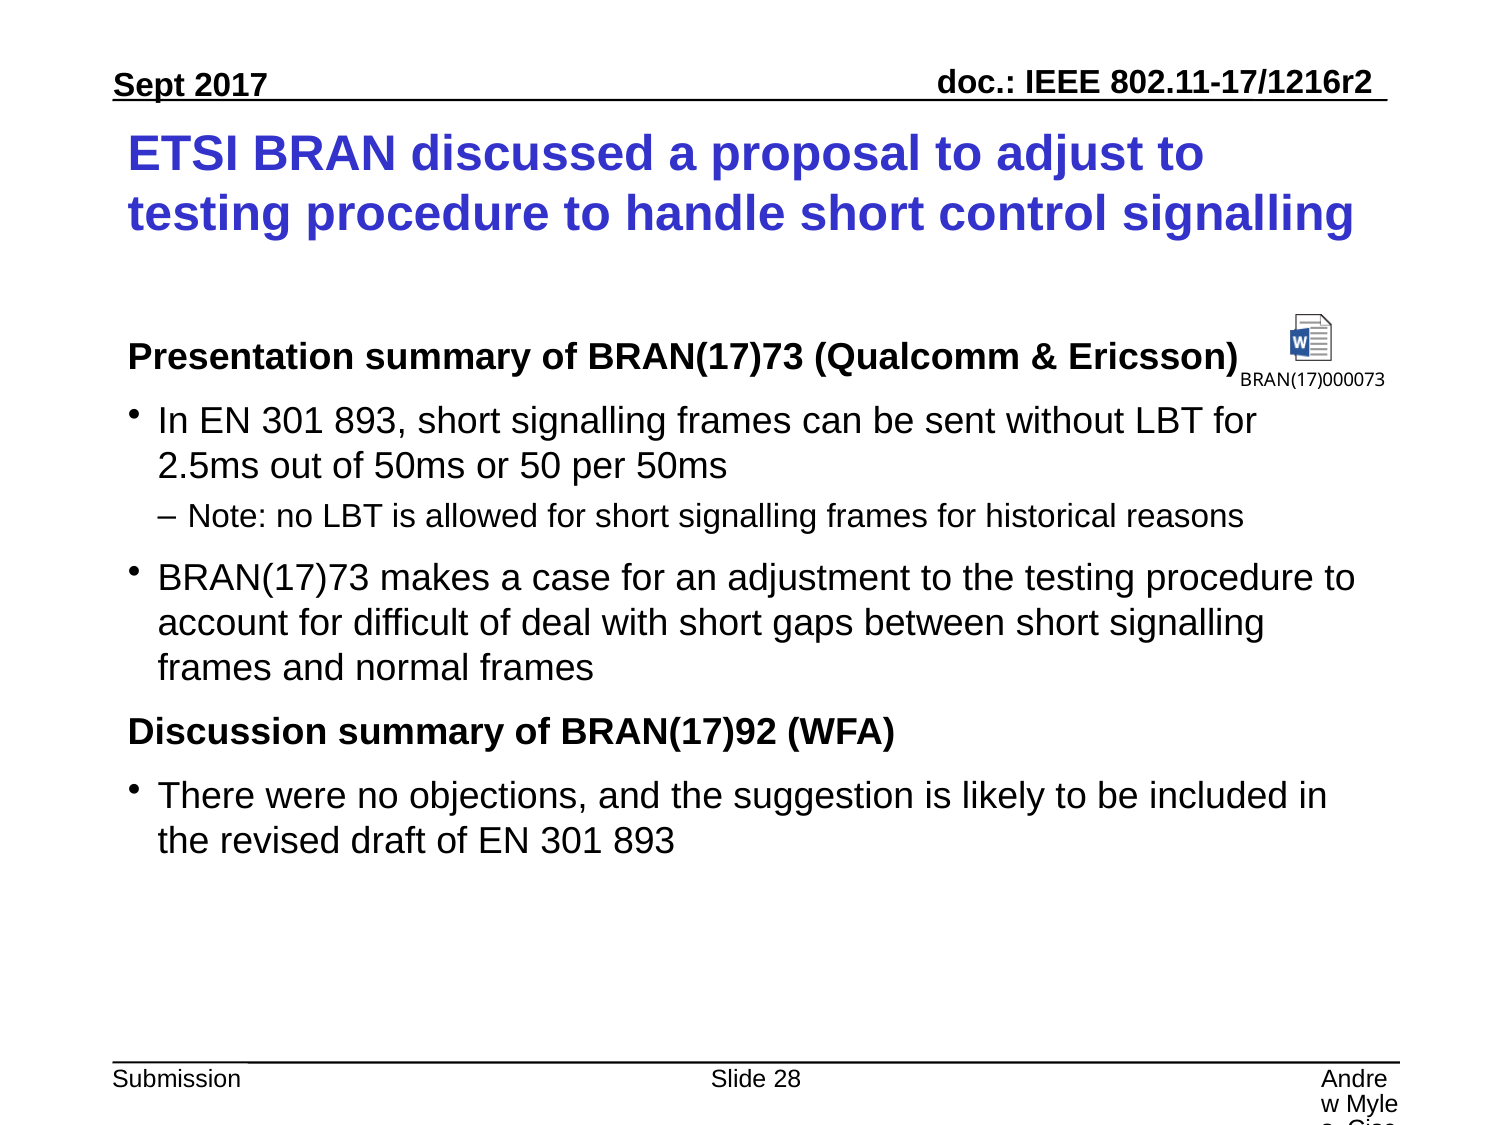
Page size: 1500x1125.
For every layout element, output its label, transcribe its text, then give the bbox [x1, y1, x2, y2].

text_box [1237, 312, 1388, 445]
slide_number Slide 28 [709, 1061, 803, 1093]
list Presentation summary of BRAN(17)73 (Qualcomm & Ericsson) In EN 301 893, short signalling frames can be sent without LBT for 2.5ms out of 50ms or 50 per 50ms Note: no LBT is allowed for short signalling frames for historical reasons BRAN(17)73 makes a case for an adjustment to the testing procedure to account for difficult of deal with short gaps between short signalling frames and normal frames Discussion summary of BRAN(17)92 (WFA) There were no objections, and the suggestion is likely to be included in the revised draft of EN 301 893 [112, 324, 1388, 1000]
title ETSI BRAN discussed a proposal to adjust to testing procedure to handle short control signalling [112, 112, 1388, 288]
footer Andrew Myles, Cisco [1320, 1061, 1402, 1093]
